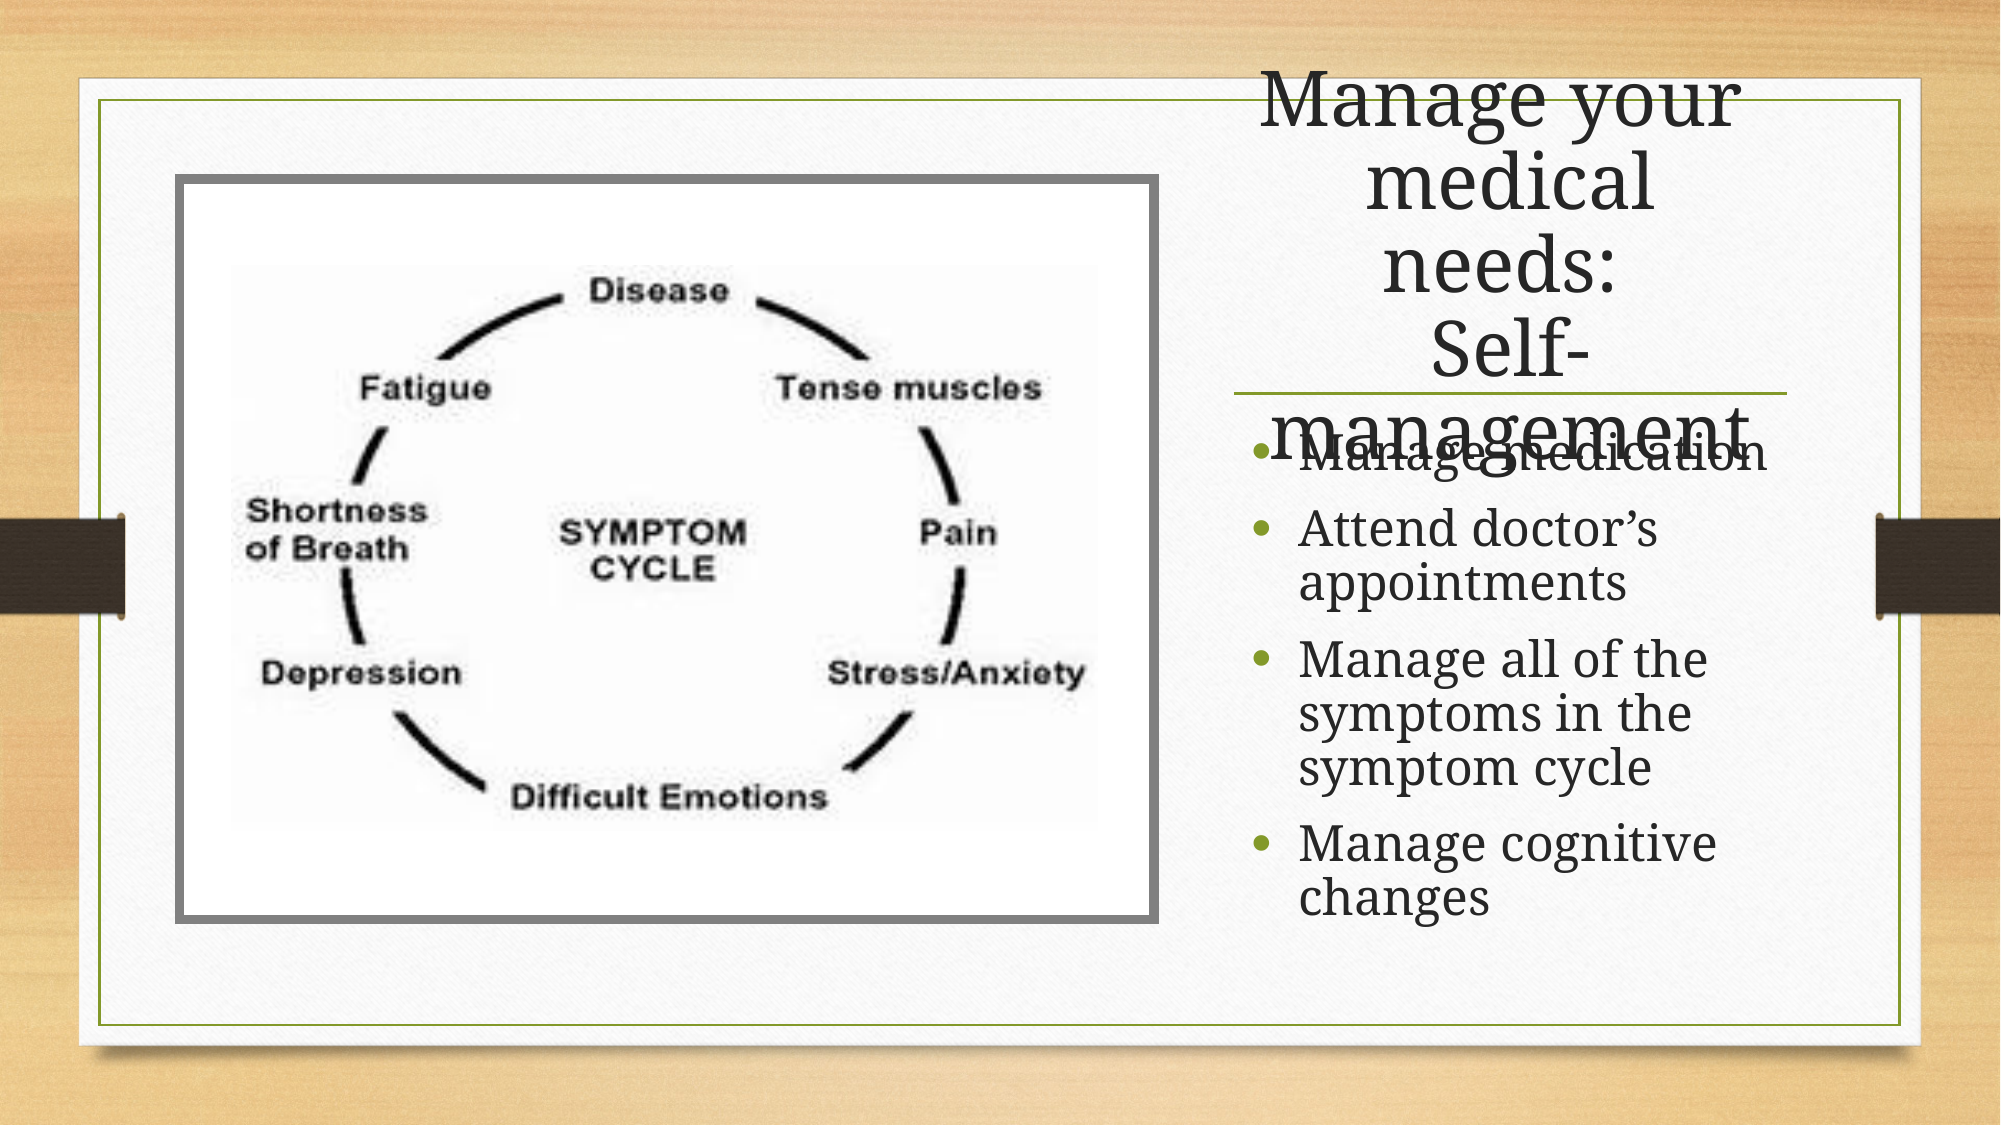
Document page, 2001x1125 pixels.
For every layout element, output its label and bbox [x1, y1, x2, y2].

text_box [0, 0, 2000, 1125]
list [231, 264, 1098, 831]
